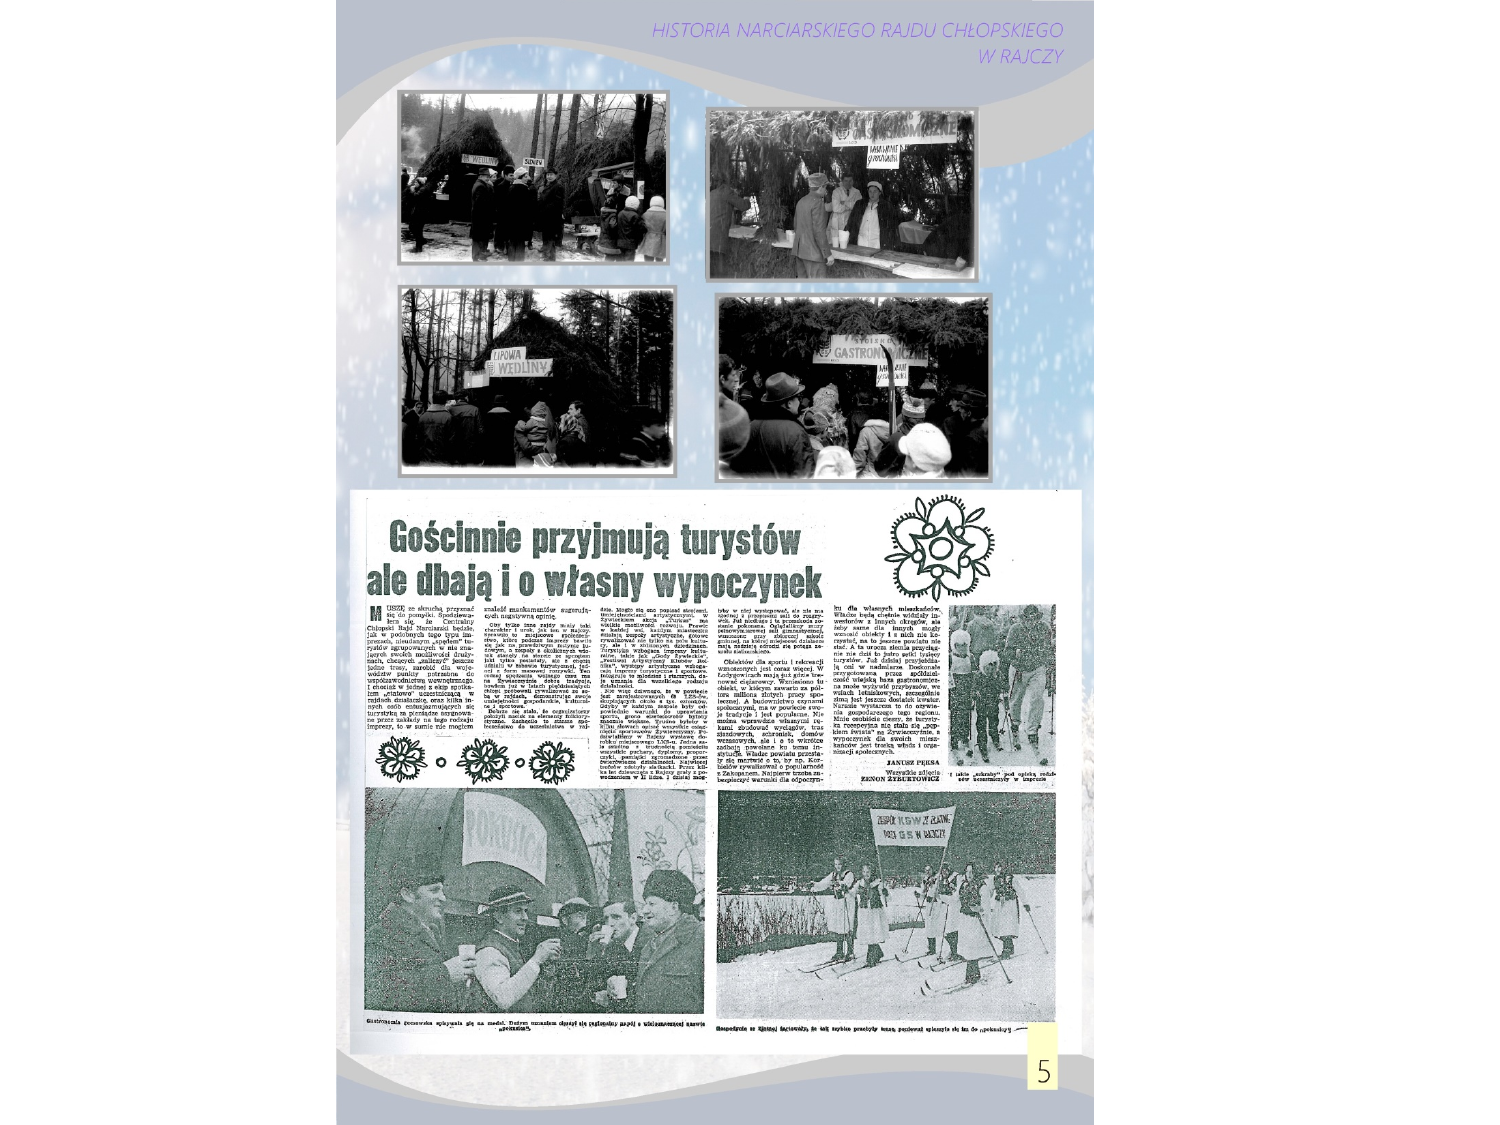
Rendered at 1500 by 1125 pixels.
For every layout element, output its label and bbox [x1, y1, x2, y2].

picture [336, 0, 1094, 1125]
